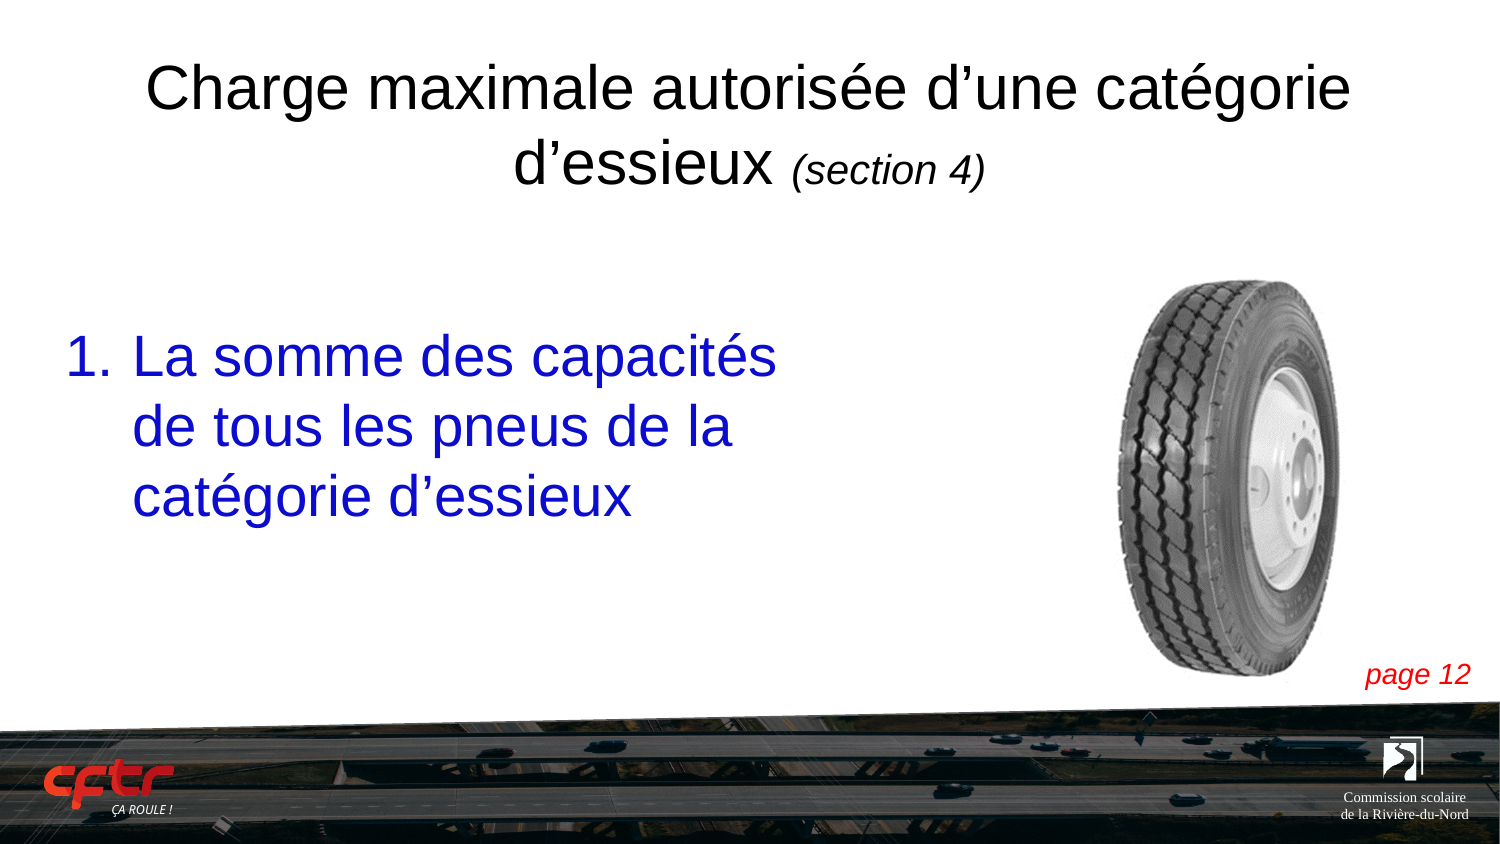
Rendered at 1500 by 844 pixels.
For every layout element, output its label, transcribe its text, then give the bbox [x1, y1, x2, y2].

picture [1073, 271, 1390, 683]
text_box page 12 [1350, 640, 1500, 705]
picture [0, 705, 1499, 844]
text_box La somme des capacités de tous les pneus de la catégorie d’essieux [42, 303, 826, 543]
text_box Charge maximale autorisée d’une catégorie d’essieux (section 4) [52, 31, 1448, 212]
